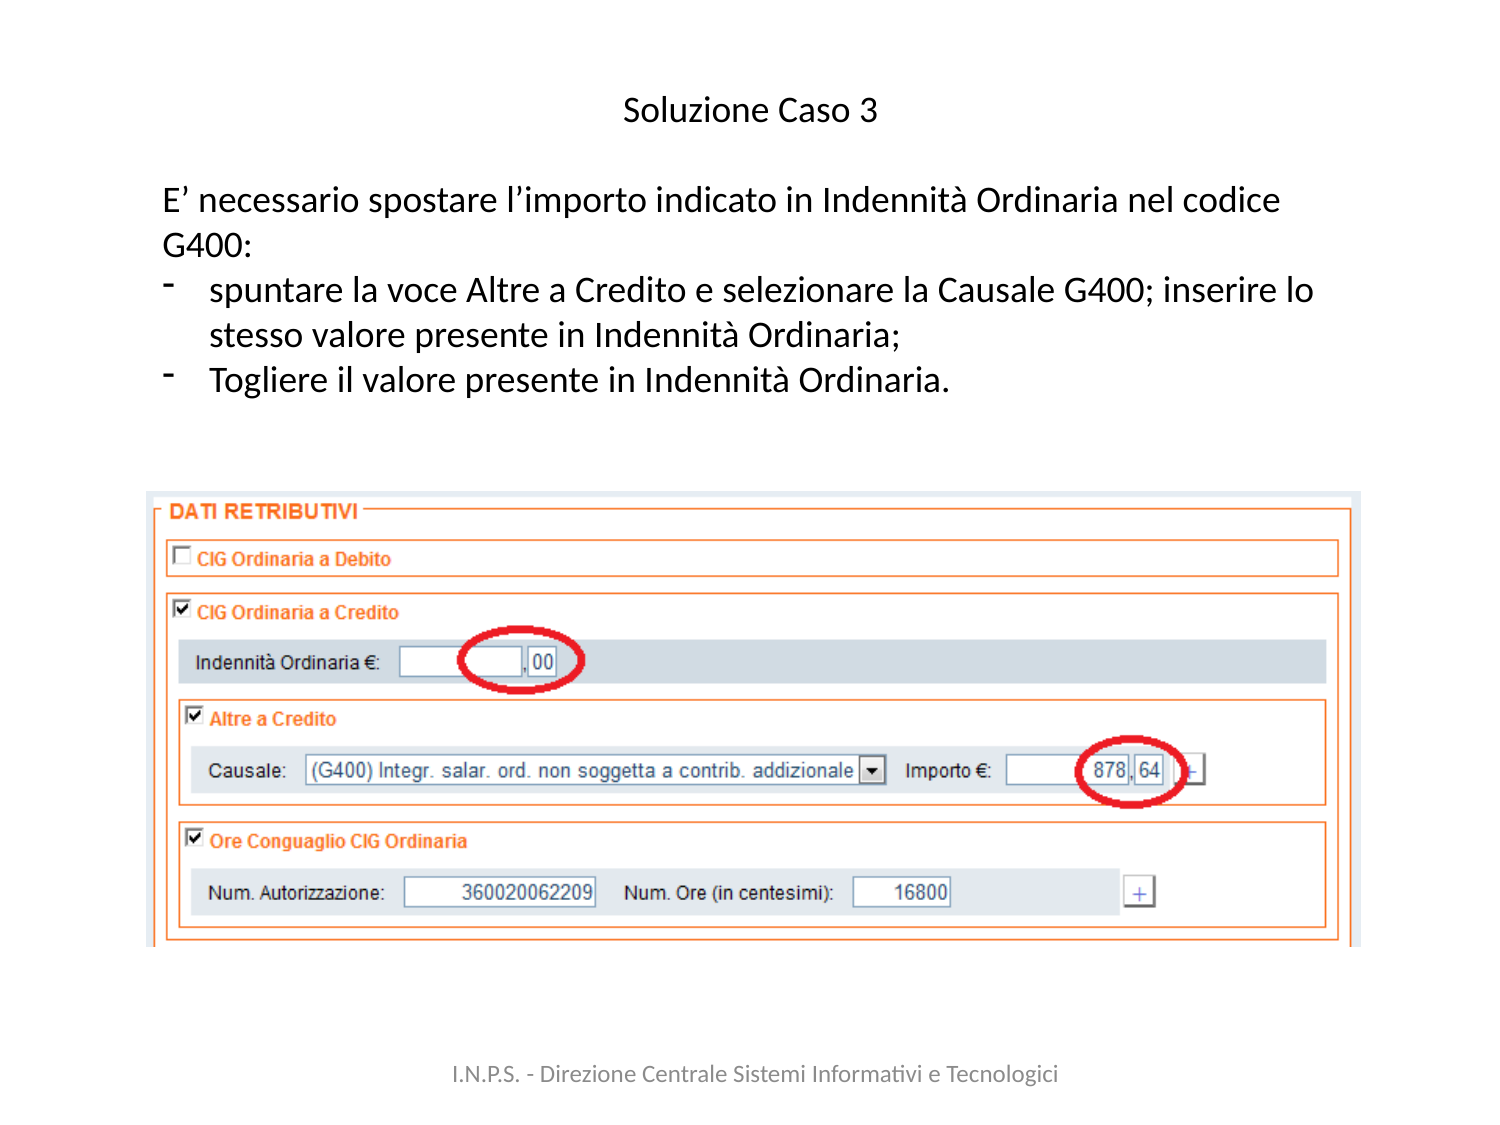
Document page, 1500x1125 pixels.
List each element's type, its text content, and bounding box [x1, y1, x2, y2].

footer I.N.P.S. - Direzione Centrale Sistemi Informativi e Tecnologici [395, 1042, 1117, 1103]
text_box Soluzione Caso 3 E’ necessario spostare l’importo indicato in Indennità Ordinaria nel codice G400: spuntare la voce Altre a Credito e selezionare la Causale G400; inserire lo stesso valore presente in Indennità Ordinaria; Togliere il valore presente in Indennità Ordinaria. [147, 78, 1354, 408]
picture [146, 491, 1361, 947]
